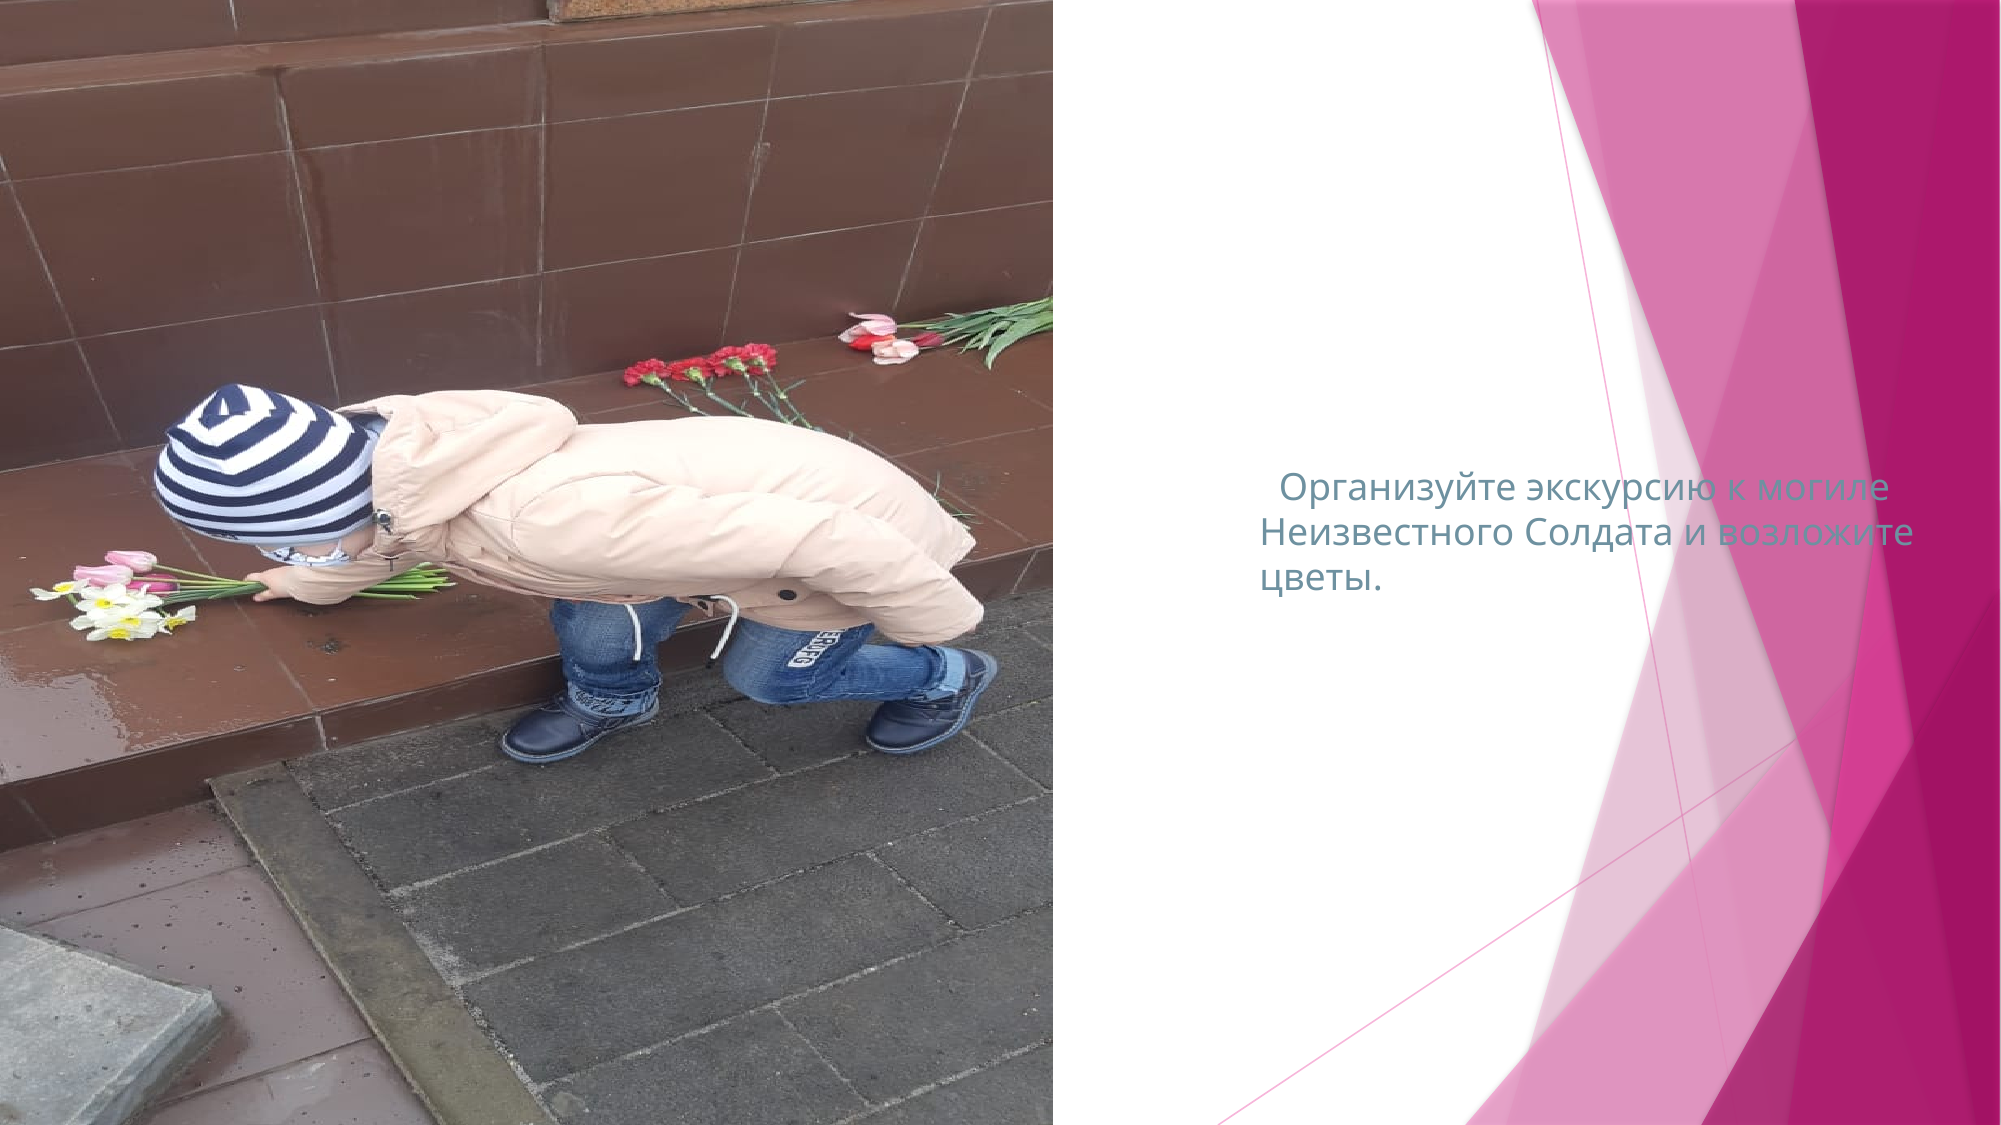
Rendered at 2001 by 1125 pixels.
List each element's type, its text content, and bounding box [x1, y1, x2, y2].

list Организуйте экскурсию к могиле Неизвестного Солдата и возложите цветы. [1244, 46, 2000, 1014]
picture [0, 0, 1054, 1125]
